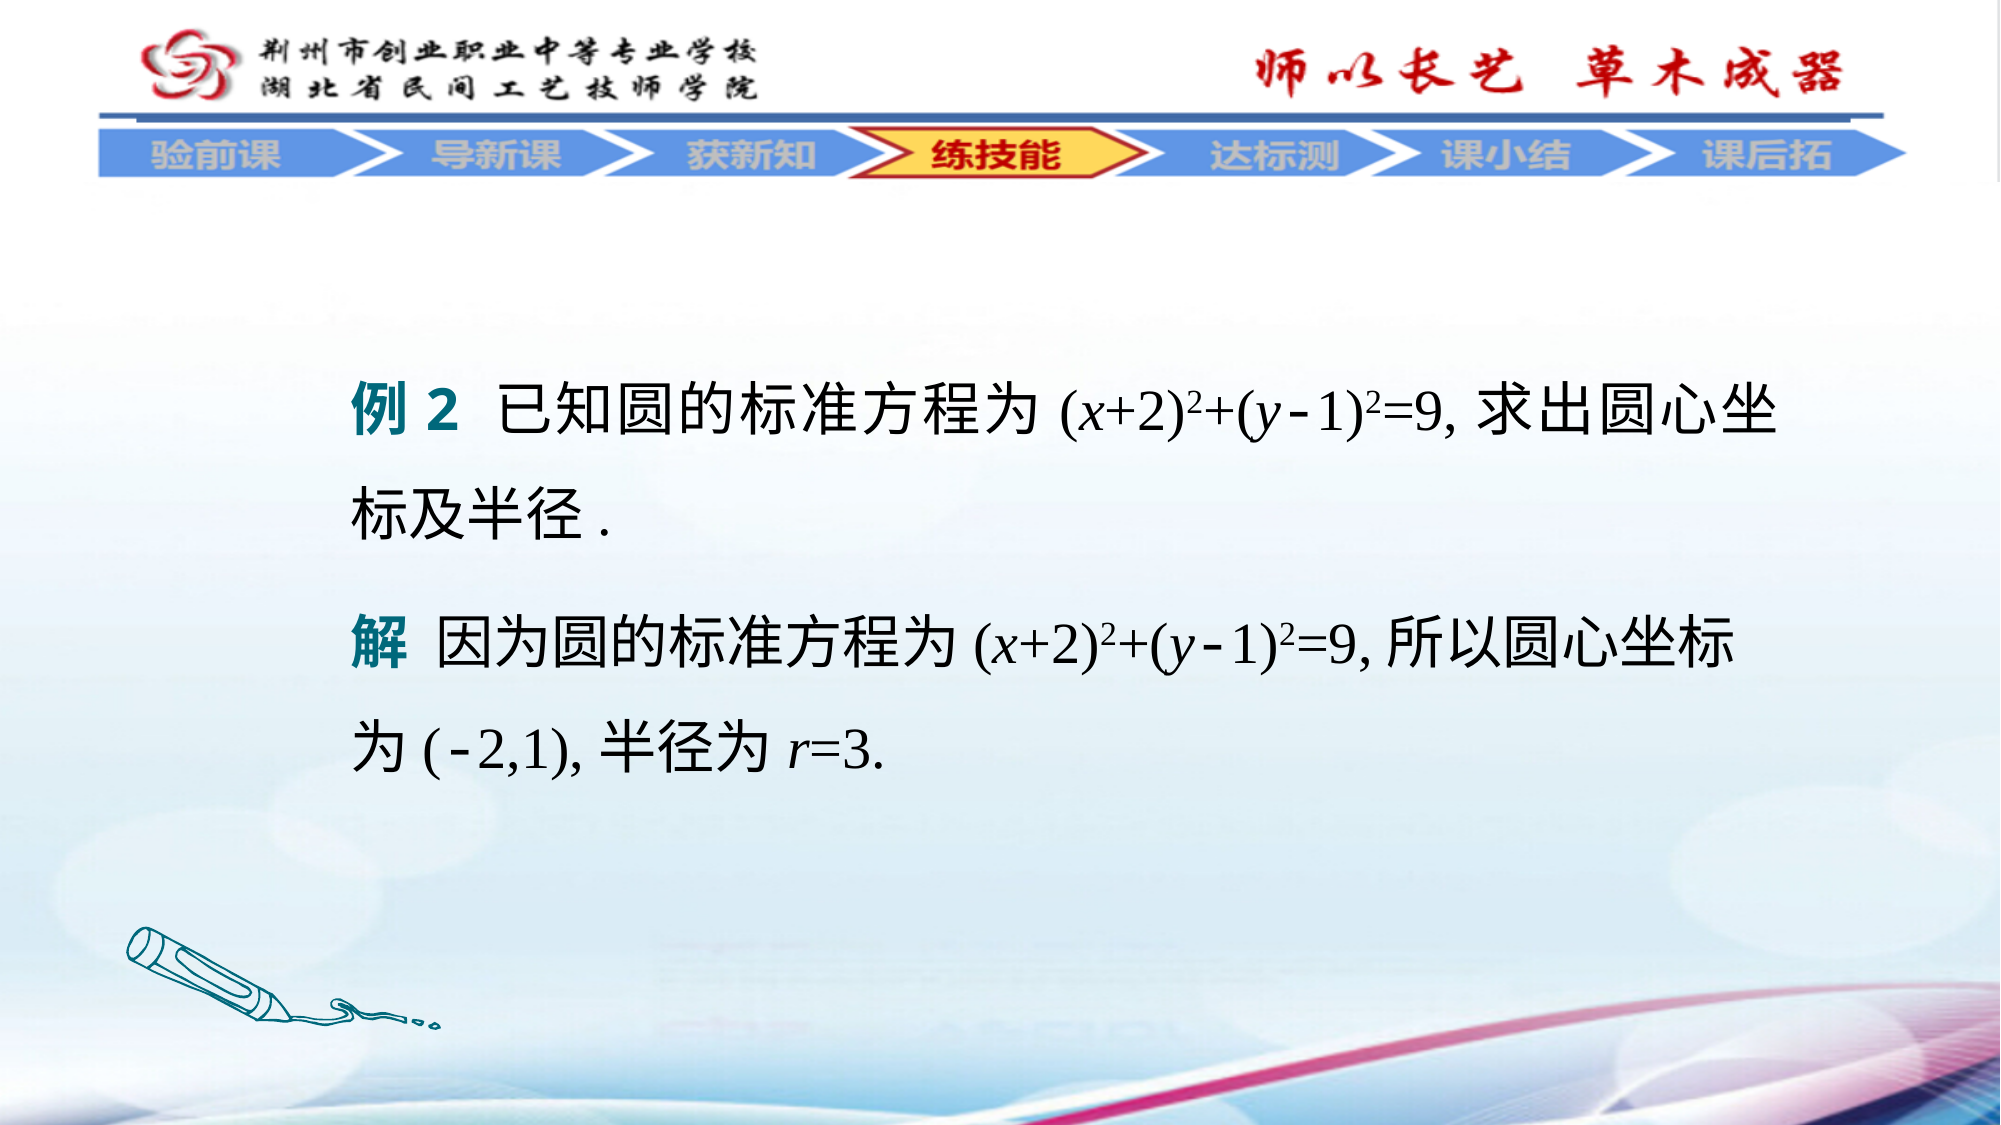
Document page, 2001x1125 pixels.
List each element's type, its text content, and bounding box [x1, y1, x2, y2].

text_box 解 因为圆的标准方程为(x+2)2+(y-1)2=9,所以圆心坐标为(-2,1),半径为r=3. [335, 562, 1771, 788]
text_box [126, 926, 441, 1030]
text_box 例2 已知圆的标准方程为(x+2)2+(y-1)2=9,求出圆心坐标及半径. [335, 330, 1794, 555]
picture [0, 0, 2000, 1125]
